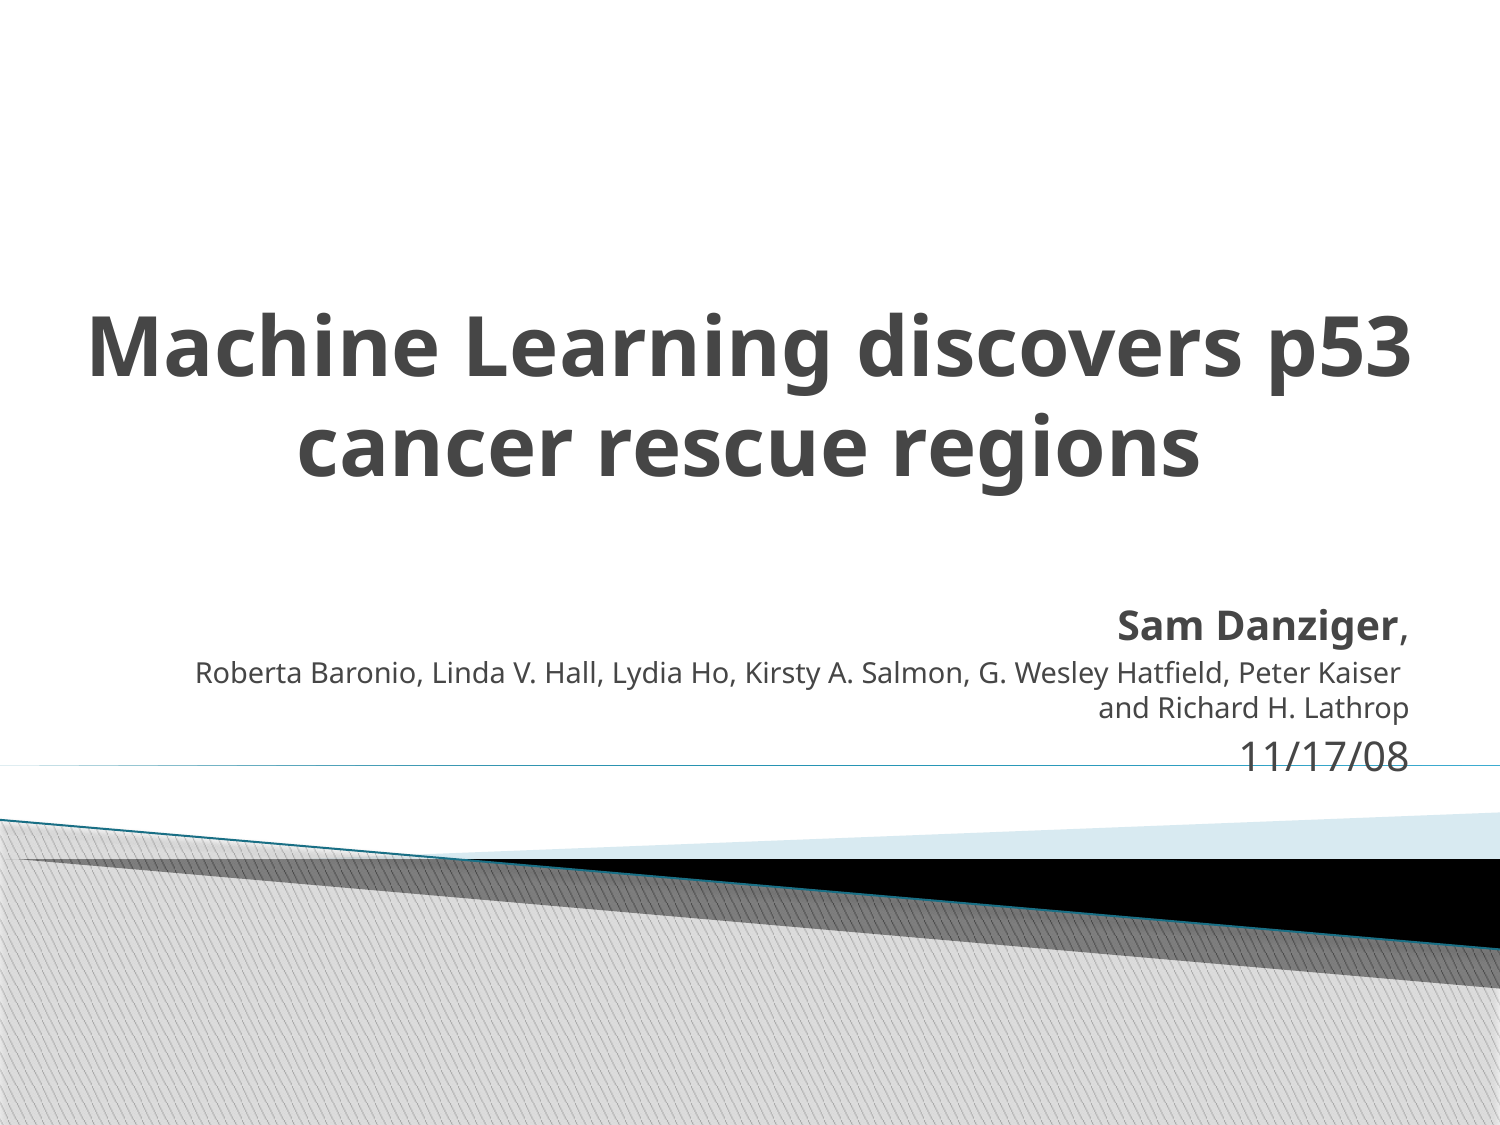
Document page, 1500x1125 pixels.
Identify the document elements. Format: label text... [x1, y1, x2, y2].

title Machine Learning discovers p53 cancer rescue regions [0, 200, 1500, 501]
picture [5, 859, 1500, 989]
subtitle Sam Danziger, Roberta Baronio, Linda V. Hall, Lydia Ho, Kirsty A. Salmon, G. Wesley Hatfield, Peter Kaiser and Richard H. Lathrop 11/17/08 [75, 592, 1425, 790]
